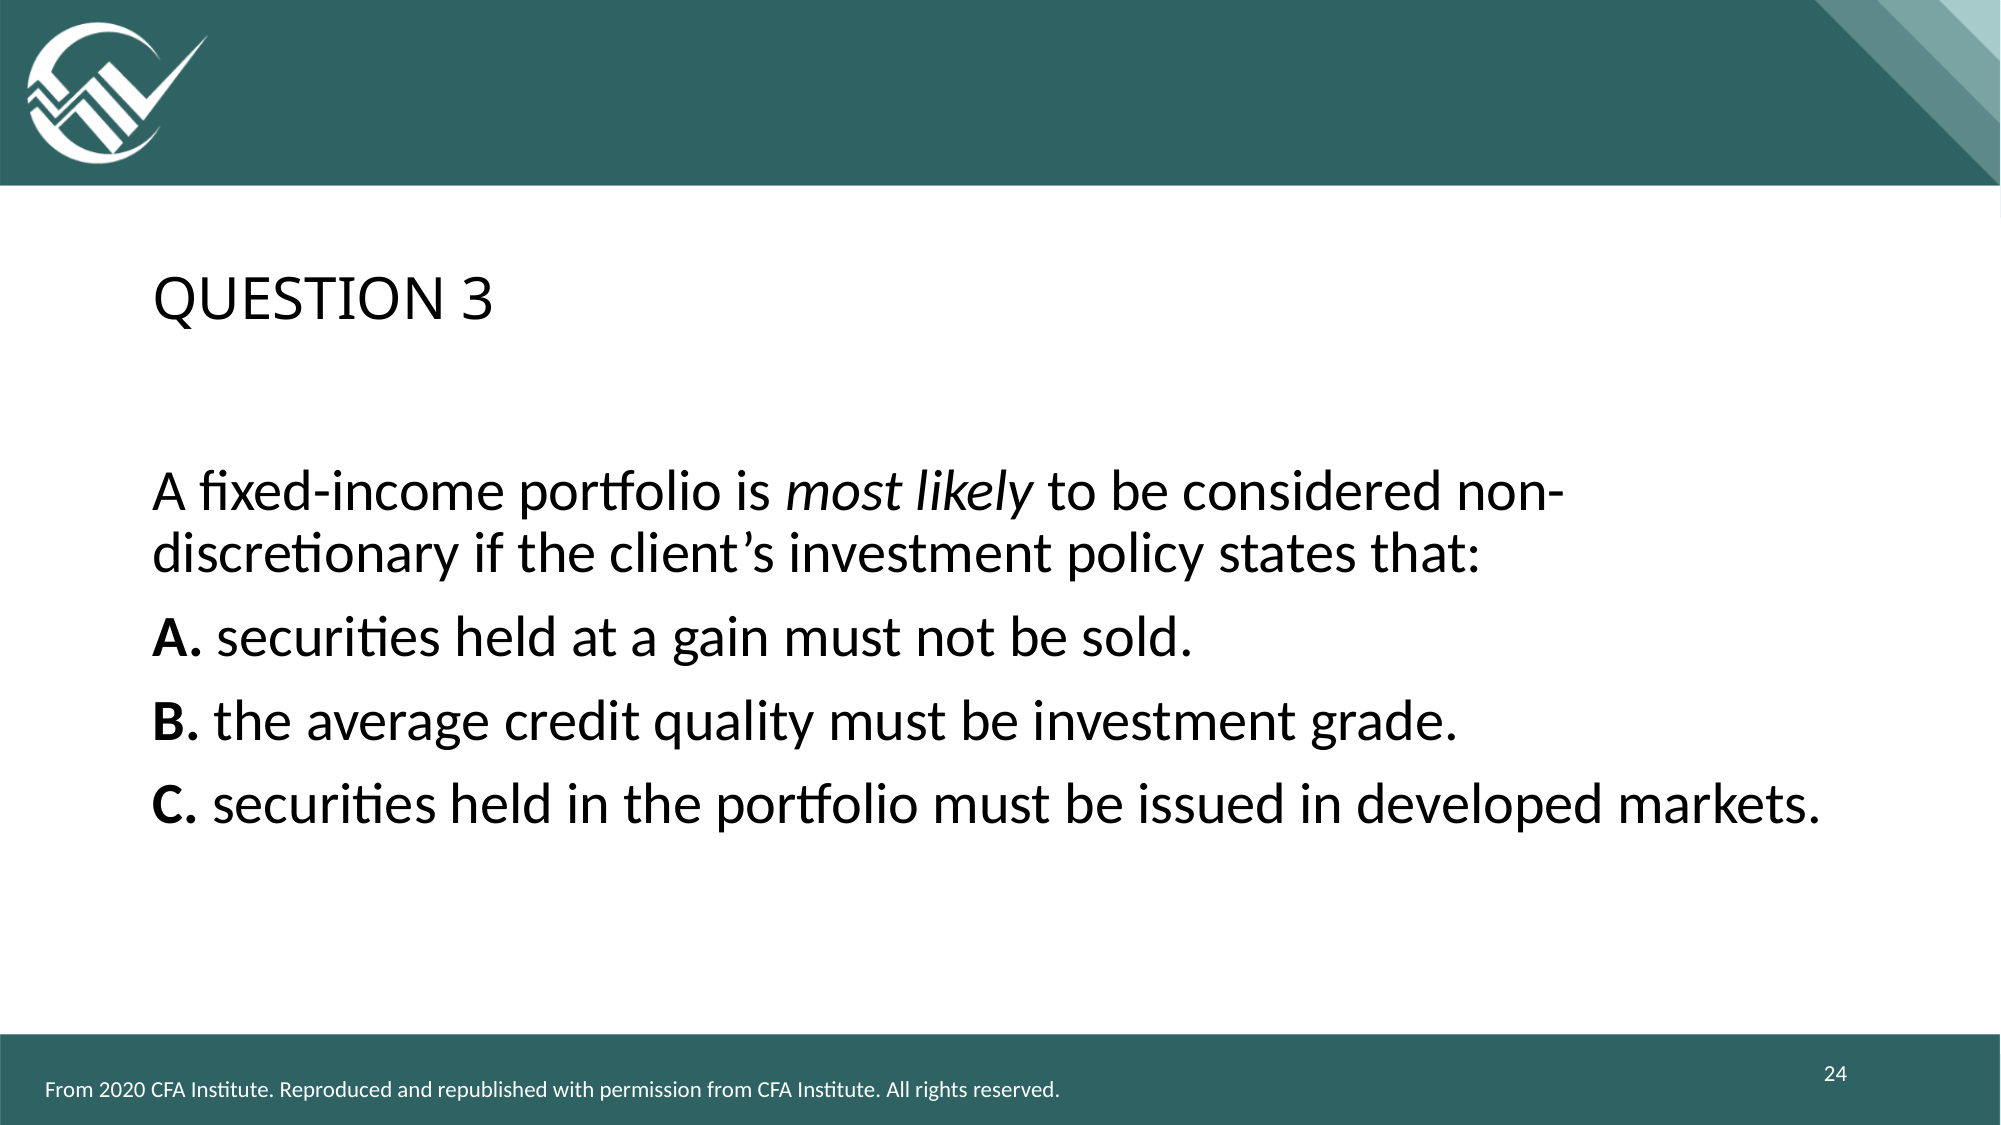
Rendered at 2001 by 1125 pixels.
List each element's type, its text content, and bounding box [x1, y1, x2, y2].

list From 2020 CFA Institute. Reproduced and republished with permission from CFA Institute. All rights reserved. [0, 1070, 1604, 1125]
slide_number 24 [1412, 1042, 1863, 1103]
picture [0, 0, 2000, 1125]
title Question 3 [137, 220, 1863, 361]
list A fixed-income portfolio is most likely to be considered non-discretionary if the client’s investment policy states that: A. securities held at a gain must not be sold. B. the average credit quality must be investment grade. C. securities held in the portfolio must be issued in developed markets. [137, 361, 1863, 941]
